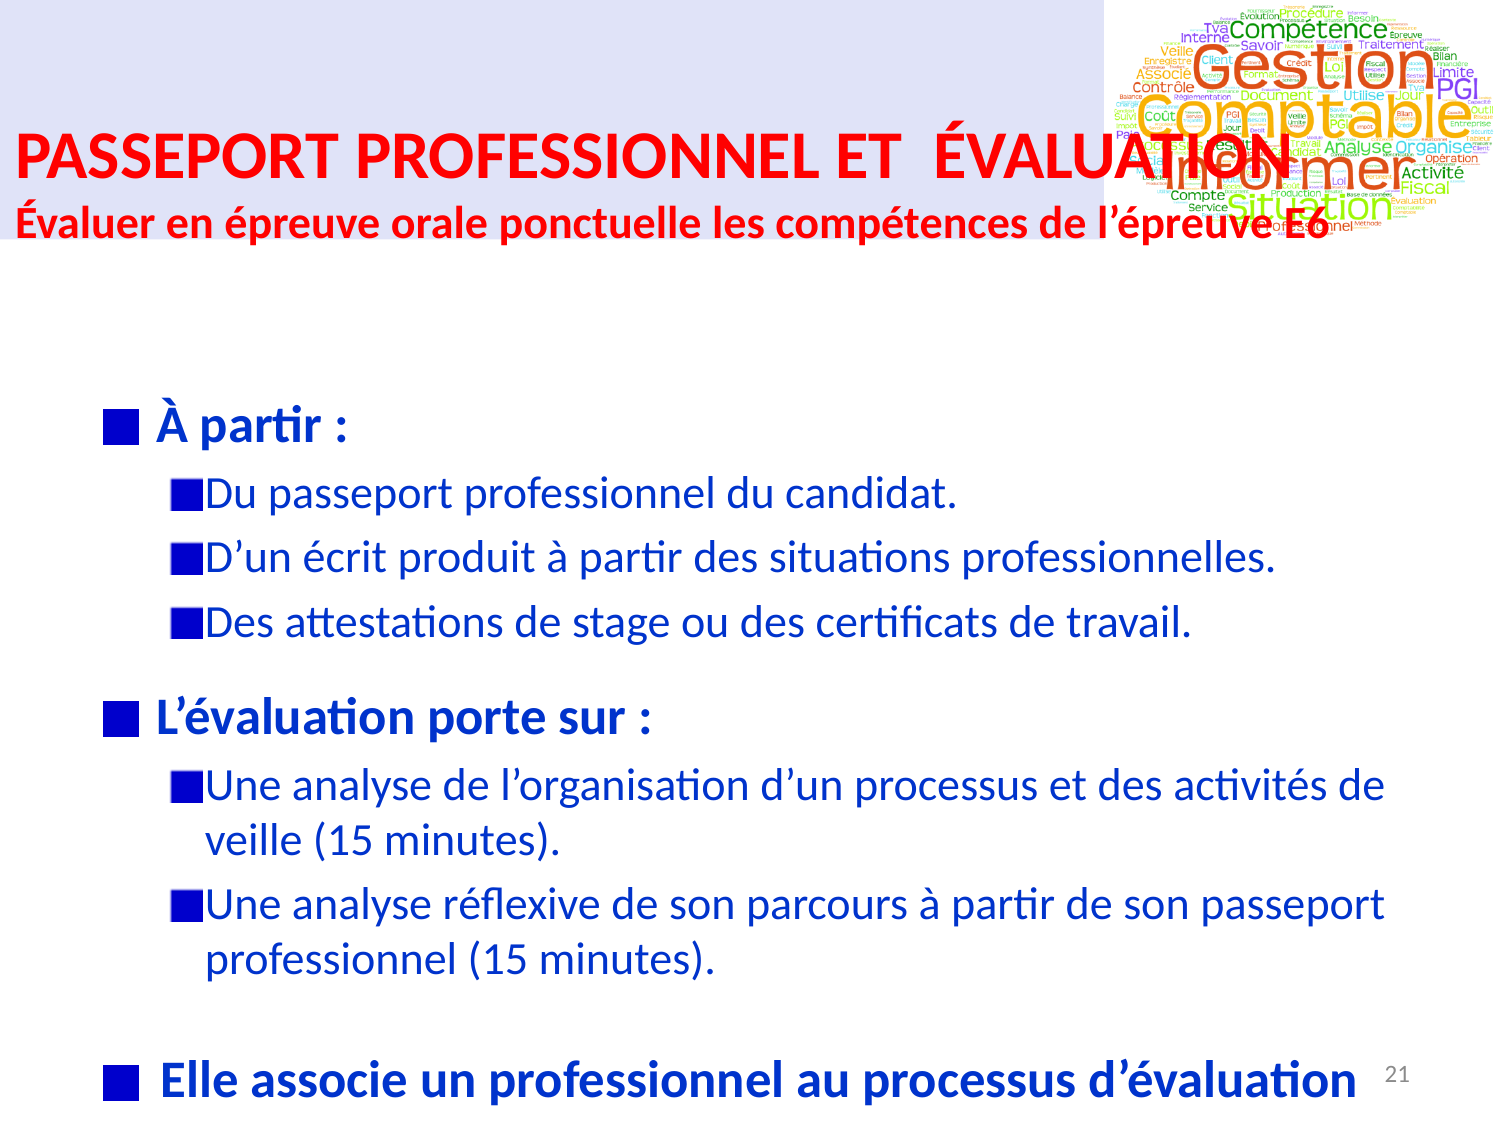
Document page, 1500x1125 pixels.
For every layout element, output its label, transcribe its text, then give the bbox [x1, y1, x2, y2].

list À partir : Du passeport professionnel du candidat. D’un écrit produit à partir des situations professionnelles. Des attestations de stage ou des certificats de travail. L’évaluation porte sur : Une analyse de l’organisation d’un processus et des activités de veille (15 minutes). Une analyse réflexive de son parcours à partir de son passeport professionnel (15 minutes). Elle associe un professionnel au processus d’évaluation [76, 382, 1428, 1125]
picture [91, 398, 139, 445]
picture [91, 1053, 139, 1101]
picture [161, 880, 203, 922]
slide_number 21 [1074, 1042, 1425, 1103]
picture [161, 469, 203, 511]
picture [161, 761, 203, 803]
picture [161, 533, 203, 575]
title PASSEPORT PROFESSIONNEL ET ÉVALUATION Évaluer en épreuve orale ponctuelle les compétences de l’épreuve E6 [0, 42, 1359, 258]
picture [1104, 0, 1500, 241]
picture [91, 690, 139, 737]
picture [161, 598, 203, 639]
